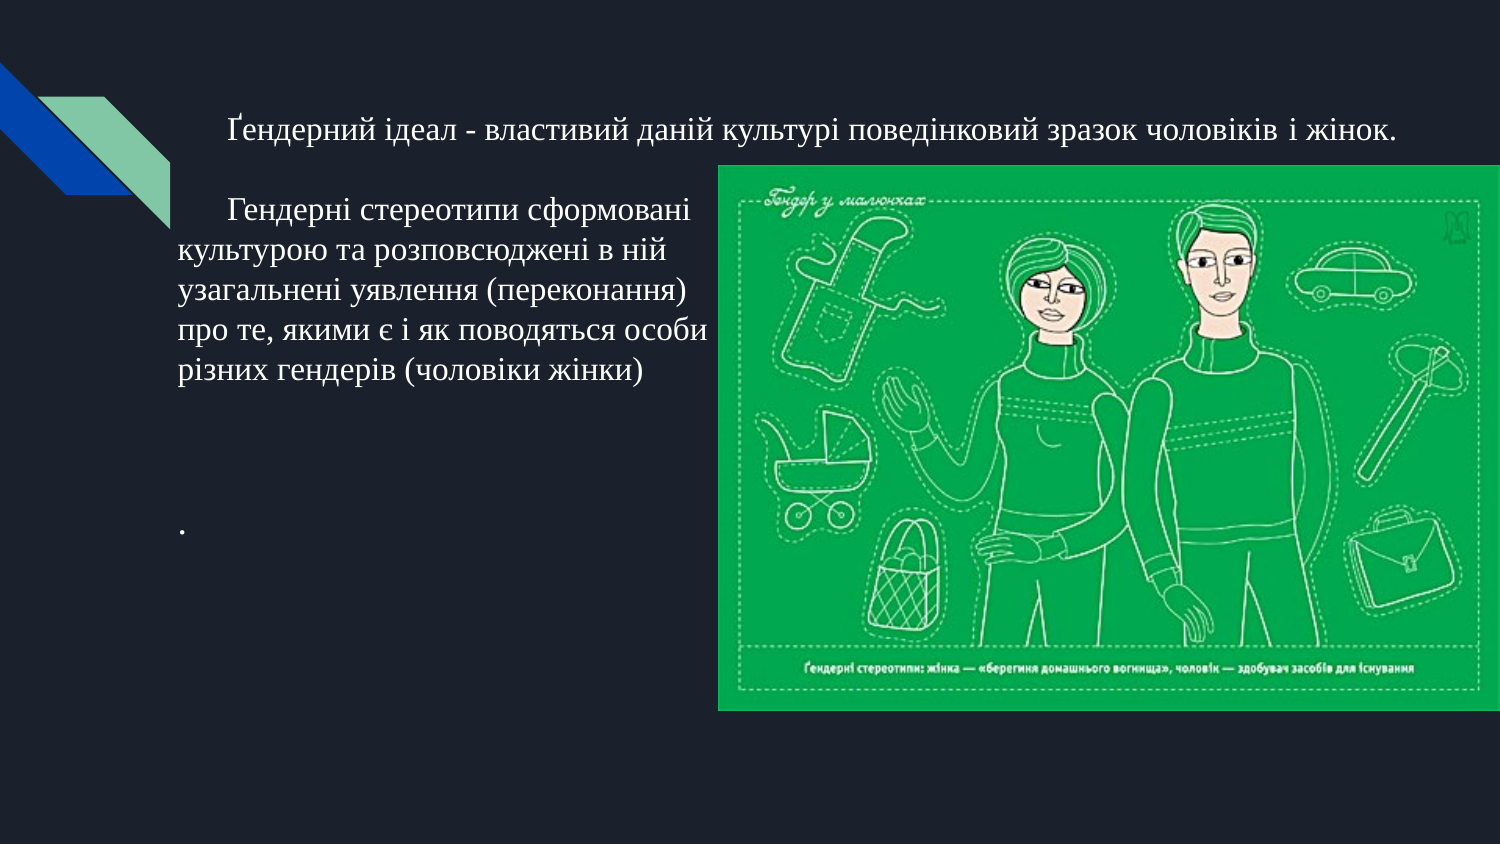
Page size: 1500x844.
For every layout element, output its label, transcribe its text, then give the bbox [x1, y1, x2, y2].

list Ґендерний ідеал - властивий даній культурі поведінковий зразок чоловіків і жінок. Гендерні стереотипи сформовані культурою та розповсюджені в ній узагальнені уявлення (переконання) про те, якими є і як поводяться особи різних гендерів (чоловіки жінки) . [138, 52, 1445, 630]
picture [718, 165, 1500, 711]
